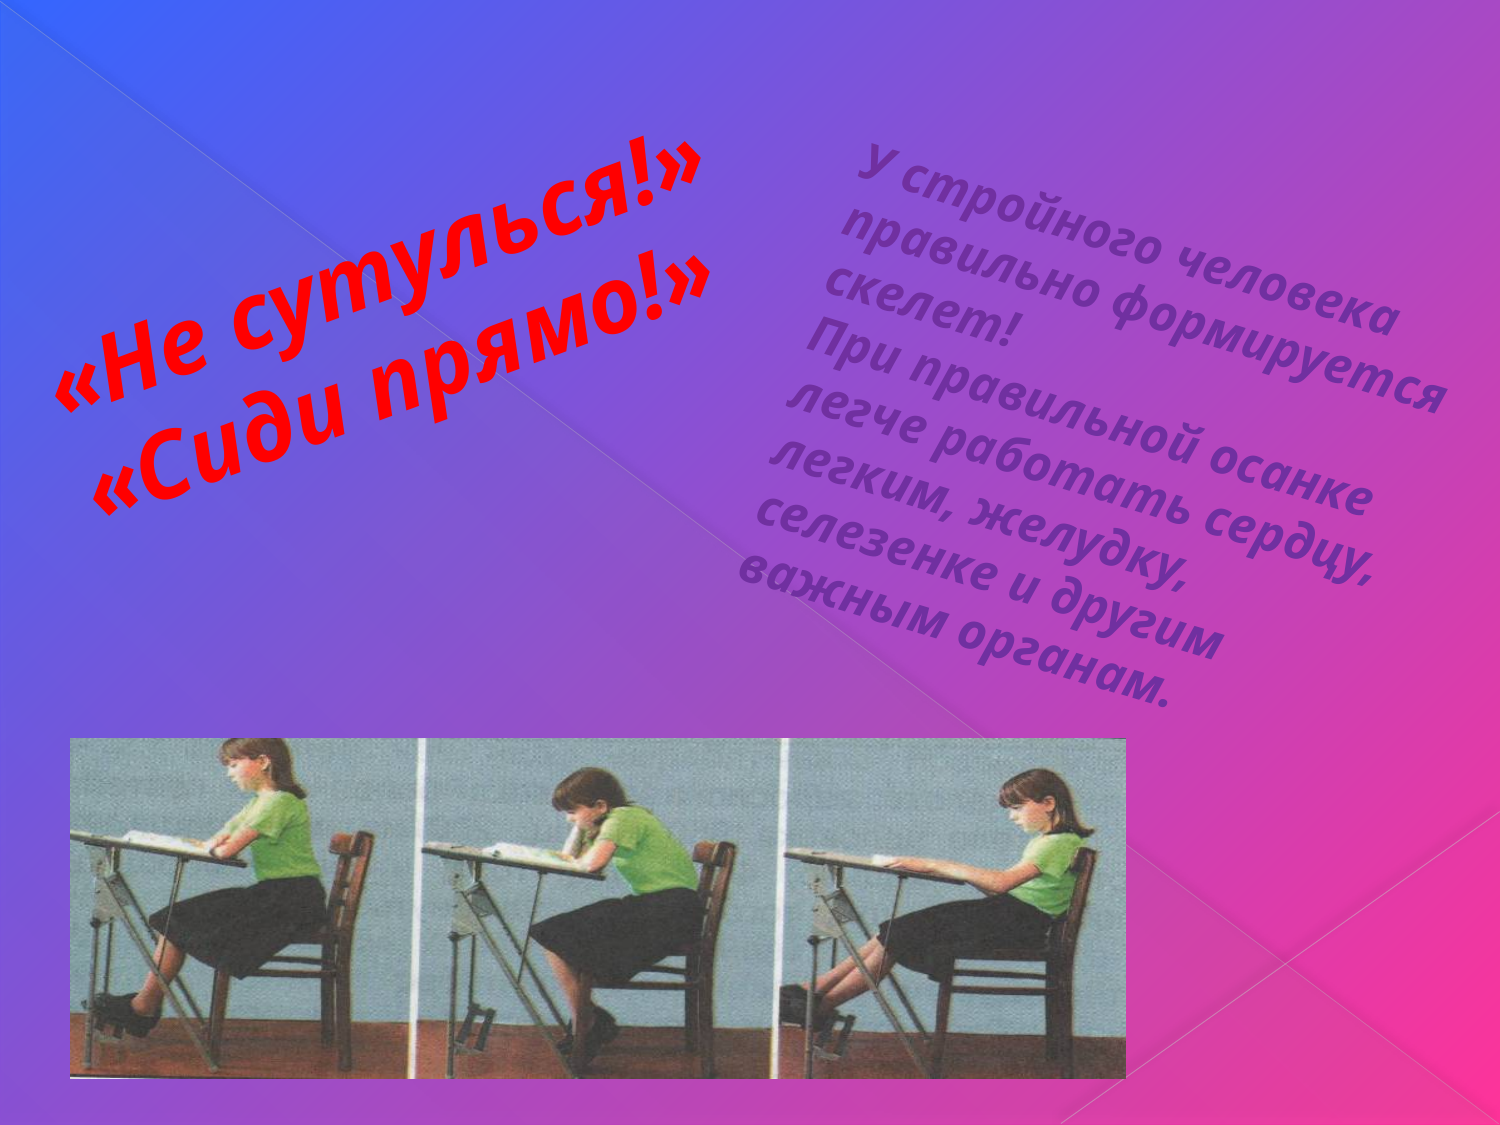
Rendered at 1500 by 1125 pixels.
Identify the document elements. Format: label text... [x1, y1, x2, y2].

picture [70, 738, 1126, 1079]
text_box У стройного человека правильно формируется скелет! При правильной осанке легче работать сердцу, легким, желудку, селезенке и другим важным органам. [716, 117, 1500, 788]
title «Не сутулься!» «Сиди прямо!» [0, 0, 1271, 712]
